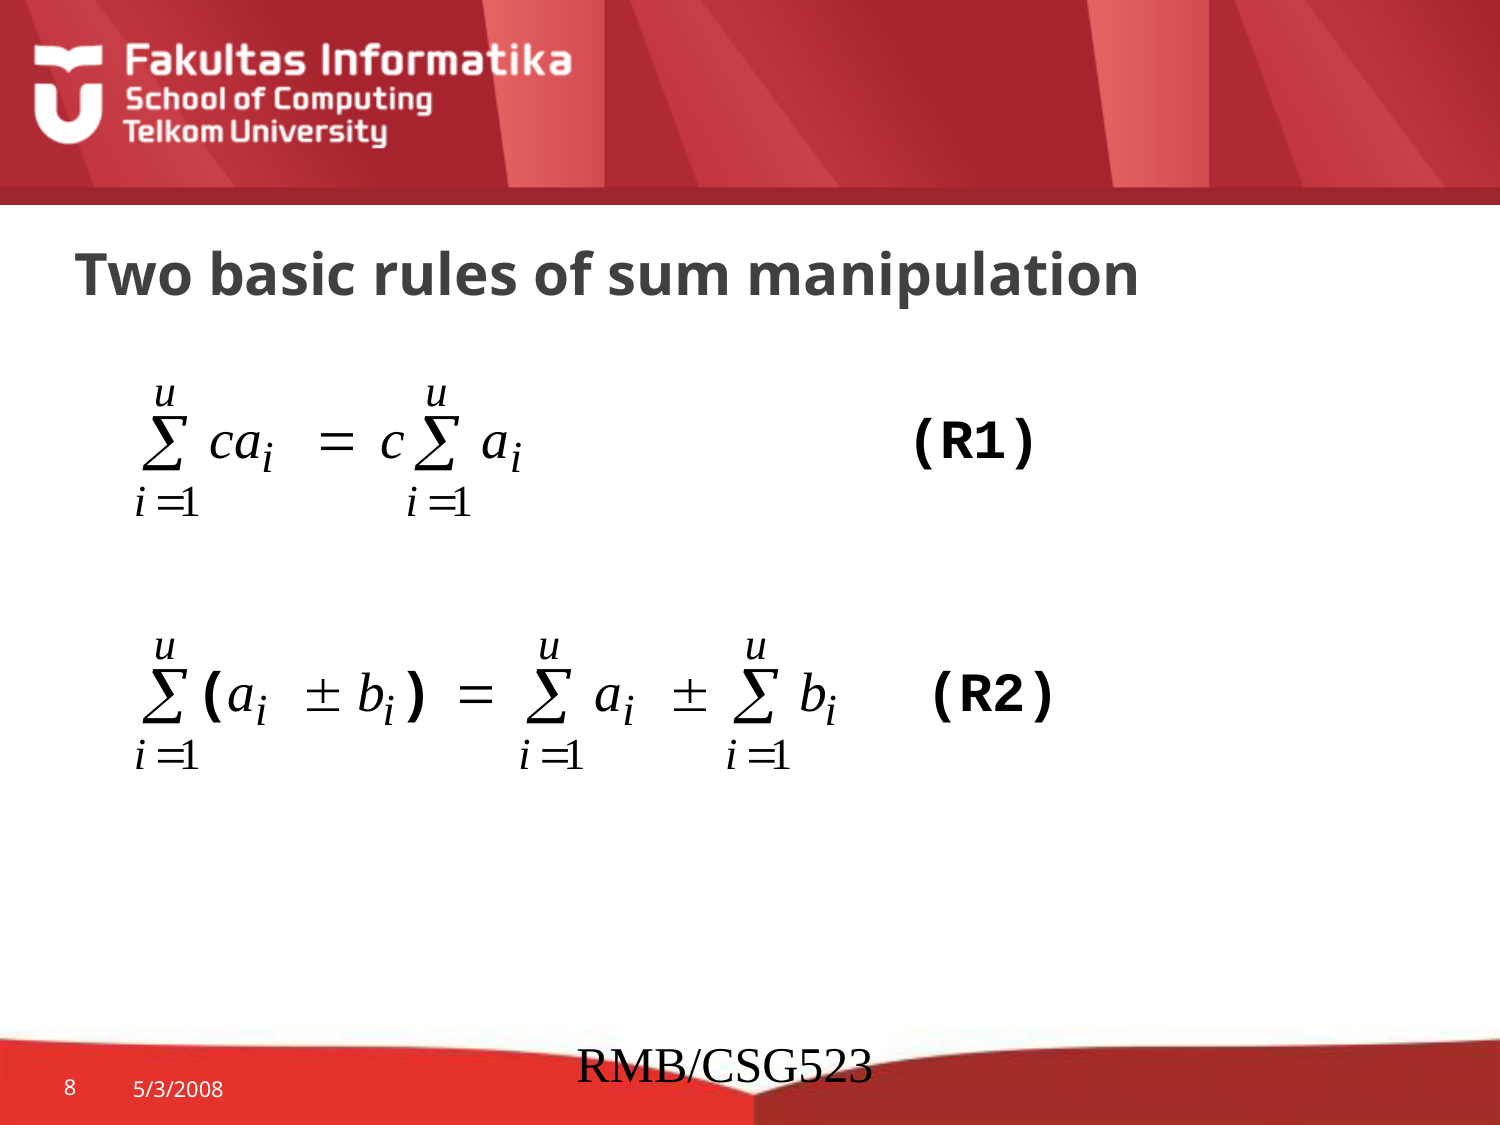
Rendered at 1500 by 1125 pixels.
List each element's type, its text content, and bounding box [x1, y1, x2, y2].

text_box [124, 362, 1388, 784]
slide_number 8 [63, 1058, 123, 1119]
picture [0, 0, 1500, 205]
title Two basic rules of sum manipulation [59, 219, 1426, 325]
footer RMB/CSG523 [200, 1025, 1250, 1100]
picture [0, 1024, 1500, 1125]
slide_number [132, 1058, 403, 1119]
